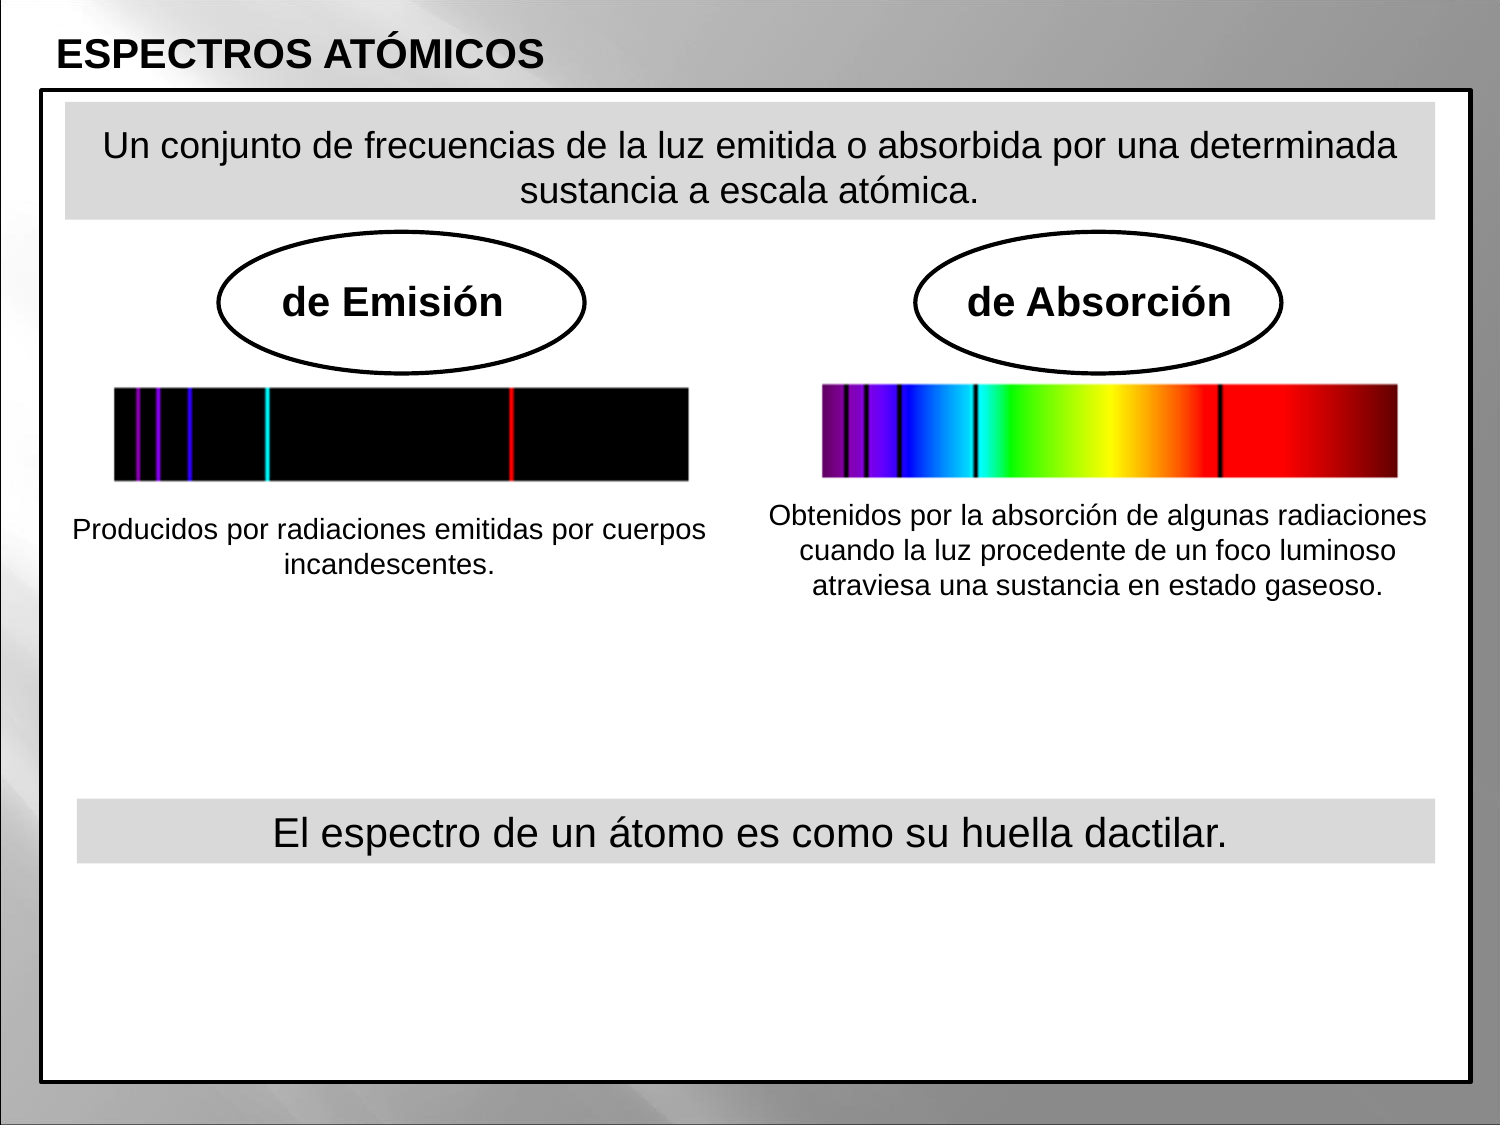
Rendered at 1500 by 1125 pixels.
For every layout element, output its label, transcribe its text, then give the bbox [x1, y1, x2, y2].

text_box [39, 88, 1473, 1084]
picture [0, 0, 1500, 1125]
text_box [913, 229, 1284, 376]
text_box Producidos por radiaciones emitidas por cuerpos incandescentes. [53, 503, 727, 588]
text_box Obtenidos por la absorción de algunas radiaciones cuando la luz procedente de un foco luminoso atraviesa una sustancia en estado gaseoso. [749, 488, 1447, 609]
text_box El espectro de un átomo es como su huella dactilar. [76, 798, 1436, 864]
text_box ESPECTROS ATÓMICOS [41, 19, 750, 84]
text_box de Emisión [266, 267, 519, 332]
text_box Un conjunto de frecuencias de la luz emitida o absorbida por una determinada sustancia a escala atómica. [64, 113, 1436, 219]
text_box [216, 229, 587, 376]
text_box [63, 100, 1437, 222]
text_box de Absorción [952, 267, 1248, 332]
